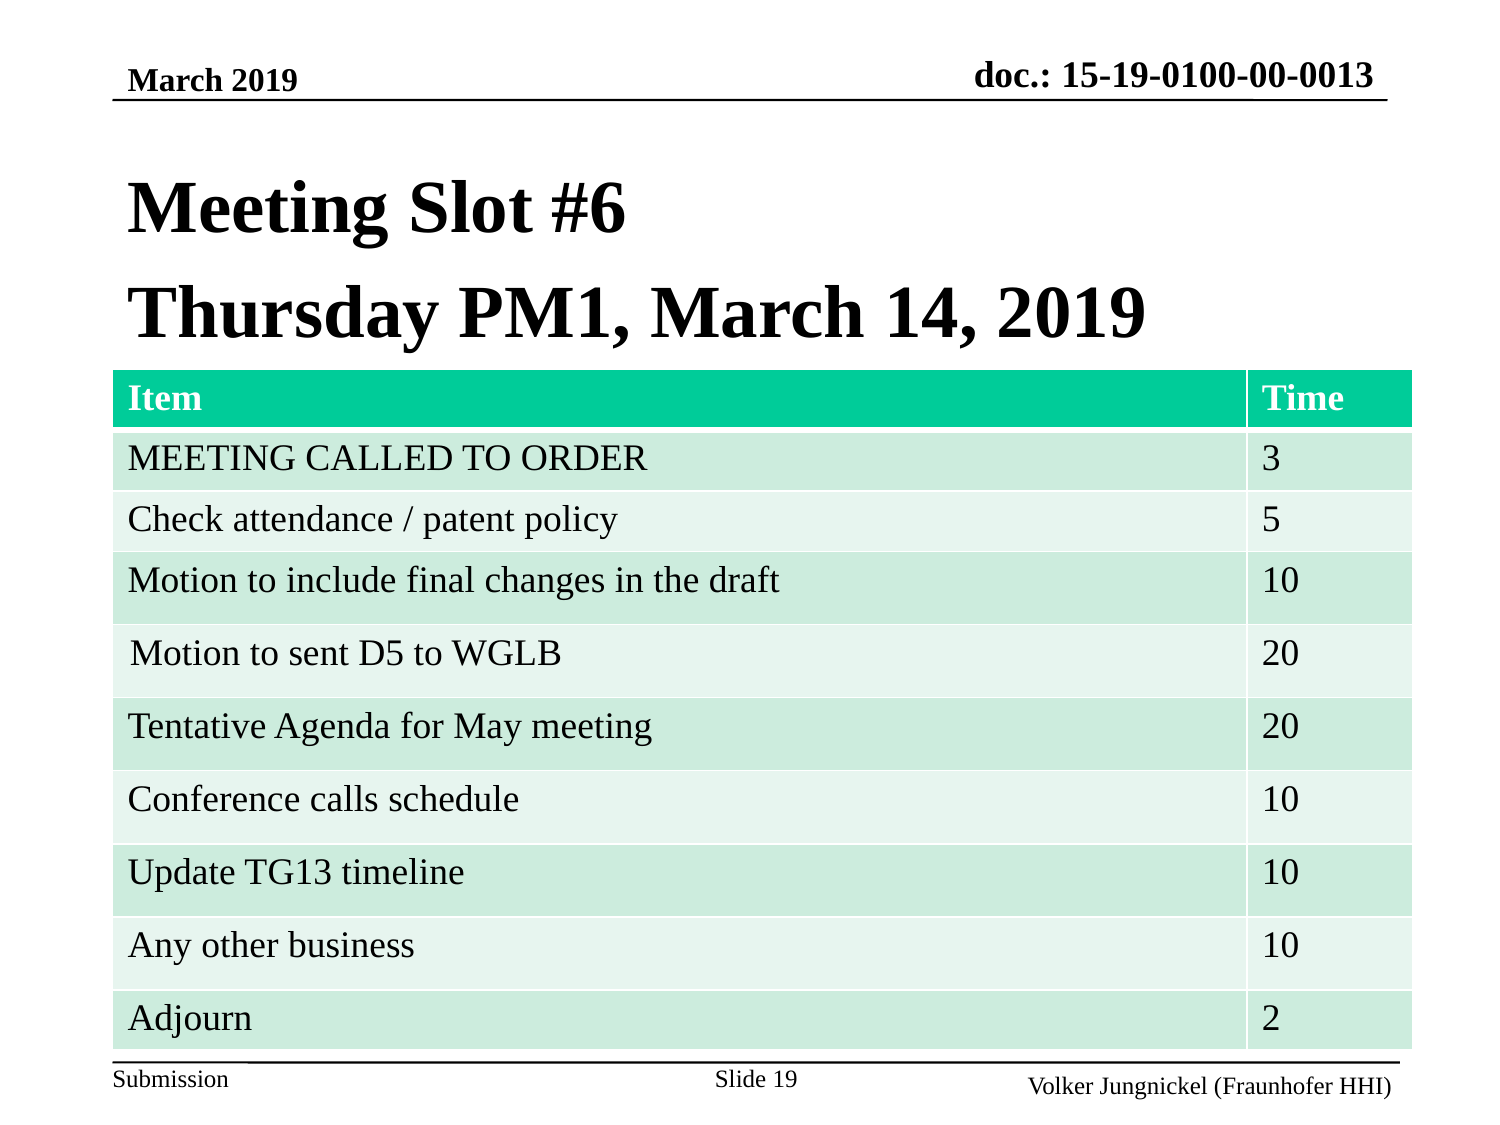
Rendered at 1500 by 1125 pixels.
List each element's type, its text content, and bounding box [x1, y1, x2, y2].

table_cell Conference calls schedule [113, 771, 1246, 843]
text_box March 2019 [112, 50, 425, 147]
table_cell MEETING CALLED TO ORDER [113, 433, 1246, 490]
text_box Meeting Slot #6 Thursday PM1, March 14, 2019 [112, 149, 1388, 368]
table_cell 2 [1248, 991, 1412, 1049]
table_cell 10 [1248, 918, 1412, 989]
table_cell 20 [1248, 625, 1412, 697]
table_cell Check attendance / patent policy [113, 492, 1246, 551]
table_cell Update TG13 timeline [113, 845, 1246, 916]
table_cell 20 [1248, 698, 1412, 770]
table_cell Motion to sent D5 to WGLB [113, 625, 1246, 697]
table_cell 5 [1248, 492, 1412, 551]
table_cell Motion to include final changes in the draft [113, 552, 1246, 624]
table_cell Any other business [113, 918, 1246, 989]
table_cell 10 [1248, 771, 1412, 843]
table_header Item [113, 370, 1246, 427]
slide_number Slide 19 [711, 1061, 801, 1093]
table_cell Adjourn [113, 991, 1246, 1049]
table_cell Tentative Agenda for May meeting [113, 698, 1246, 770]
table_header Time [1248, 370, 1412, 427]
table_cell 10 [1248, 845, 1412, 916]
table_cell 3 [1248, 433, 1412, 490]
table_cell 10 [1248, 552, 1412, 624]
footer Volker Jungnickel (Fraunhofer HHI) [1012, 1062, 1439, 1100]
